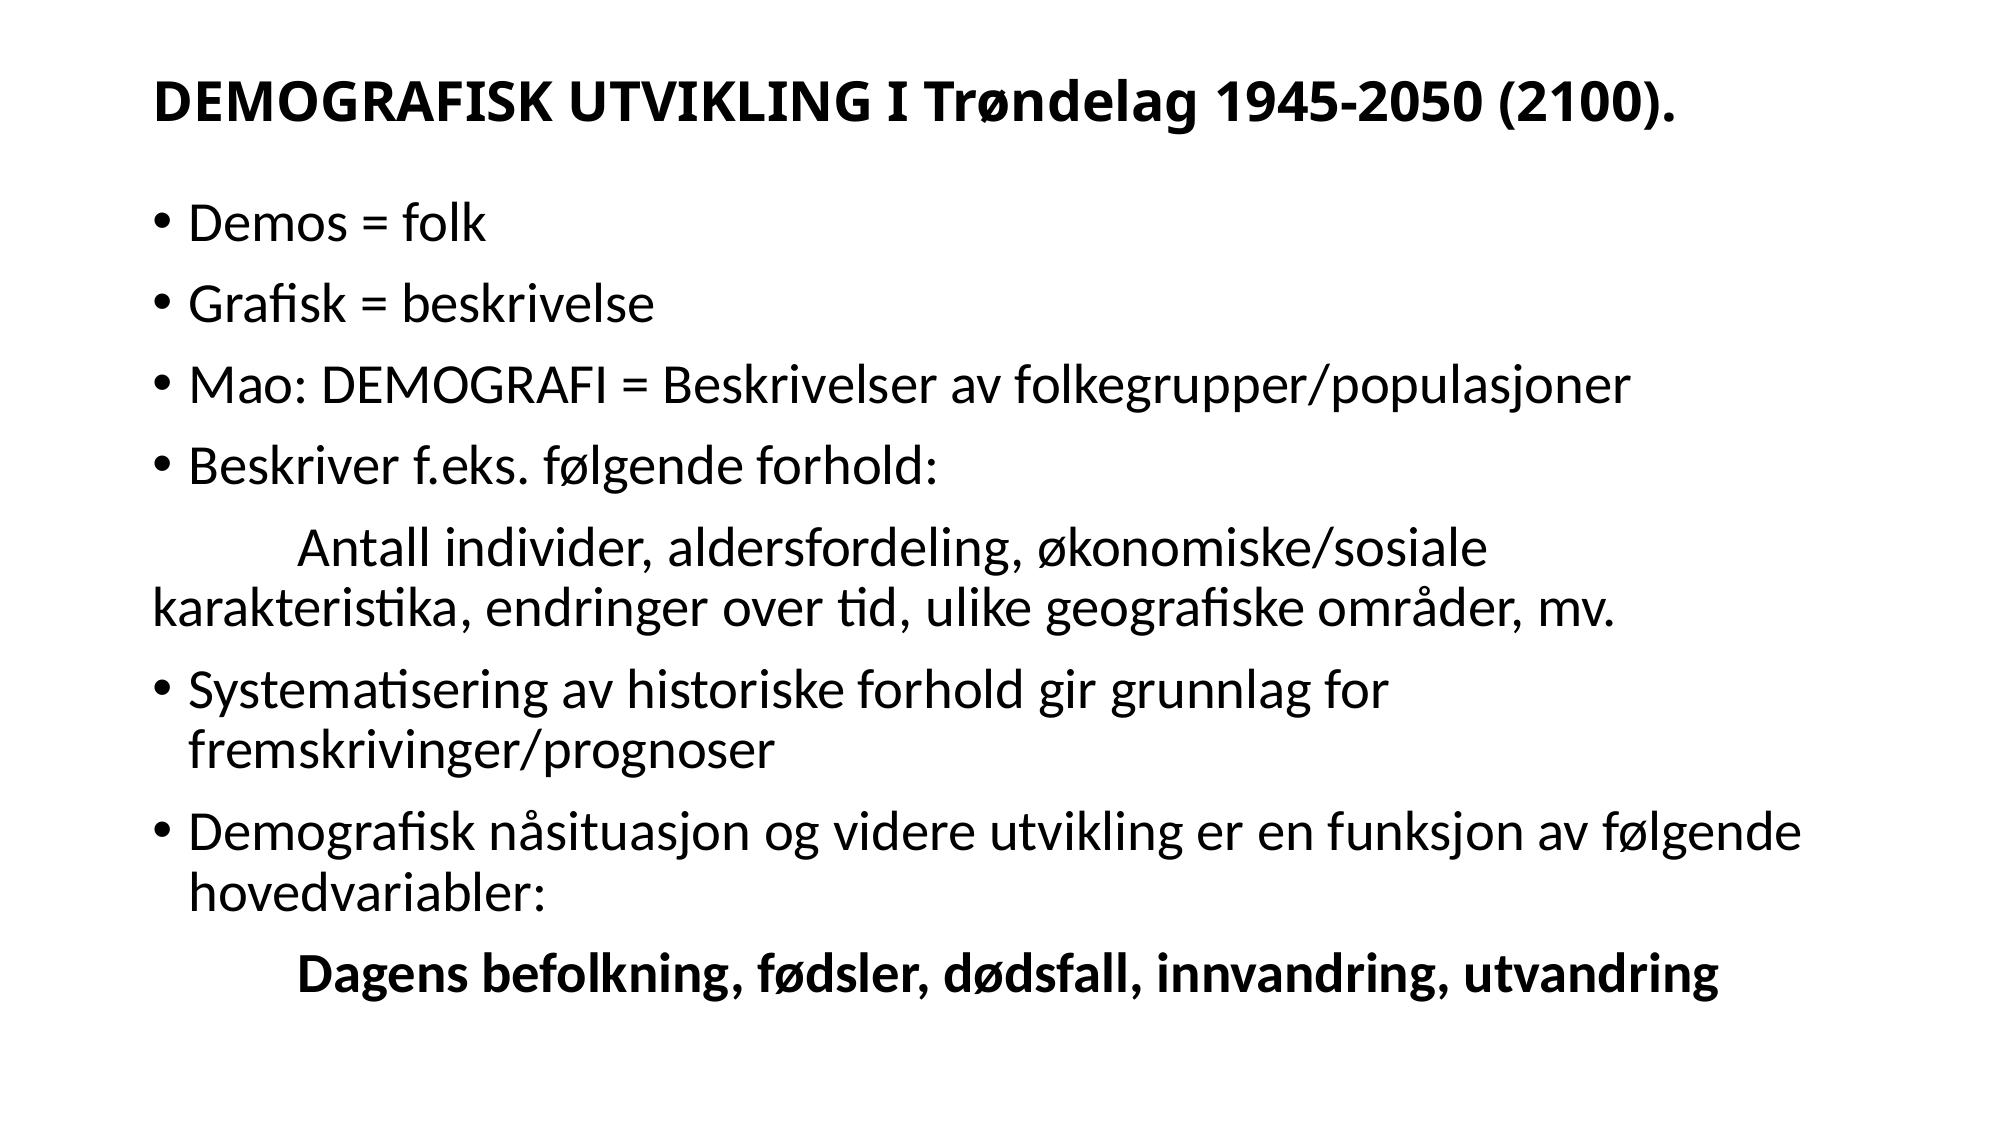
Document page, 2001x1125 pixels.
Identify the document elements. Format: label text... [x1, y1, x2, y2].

list Demos = folk Grafisk = beskrivelse Mao: DEMOGRAFI = Beskrivelser av folkegrupper/populasjoner Beskriver f.eks. følgende forhold: Antall individer, aldersfordeling, økonomiske/sosiale karakteristika, endringer over tid, ulike geografiske områder, mv. Systematisering av historiske forhold gir grunnlag for fremskrivinger/prognoser Demografisk nåsituasjon og videre utvikling er en funksjon av følgende hovedvariabler: Dagens befolkning, fødsler, dødsfall, innvandring, utvandring [137, 185, 1863, 1014]
title DEMOGRAFISK UTVIKLING I Trøndelag 1945-2050 (2100). [137, 45, 1863, 161]
